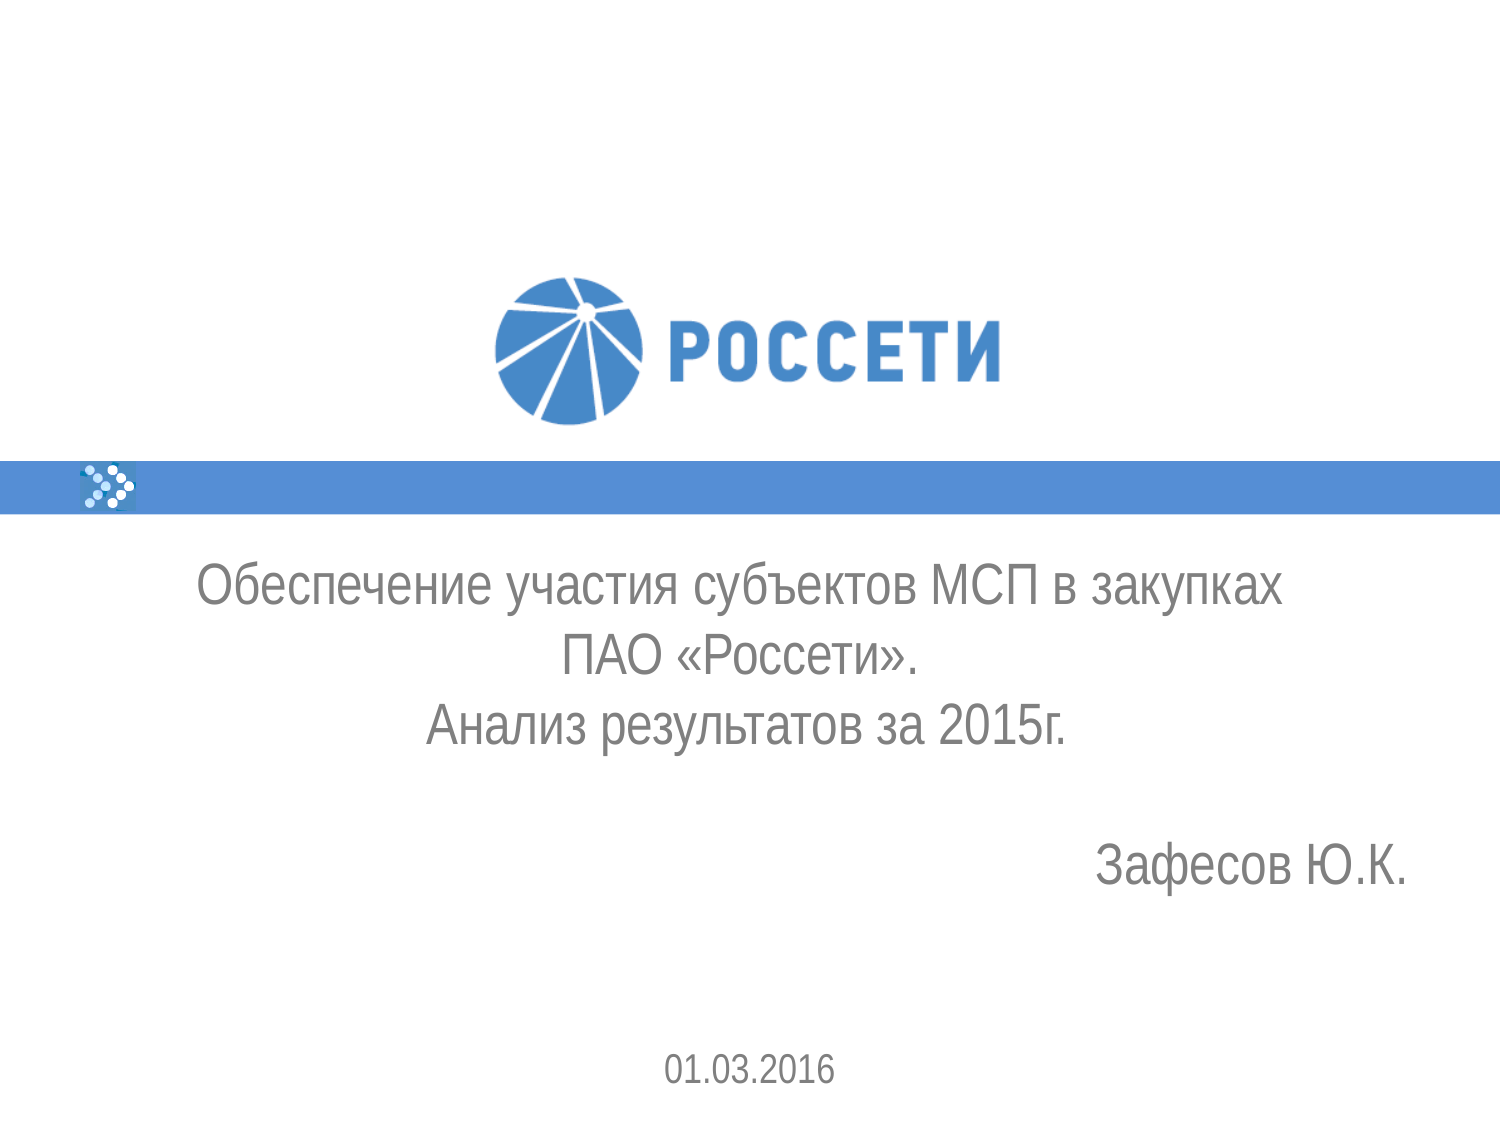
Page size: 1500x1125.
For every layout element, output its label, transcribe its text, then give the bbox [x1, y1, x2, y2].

text_box Обеспечение участия субъектов МСП в закупках ПАО «Россети». Анализ результатов за 2015г. Зафесов Ю.К. [80, 538, 1424, 904]
picture [80, 461, 136, 512]
picture [466, 241, 1046, 463]
text_box 01.03.2016 [537, 1034, 963, 1094]
text_box [0, 459, 1500, 516]
